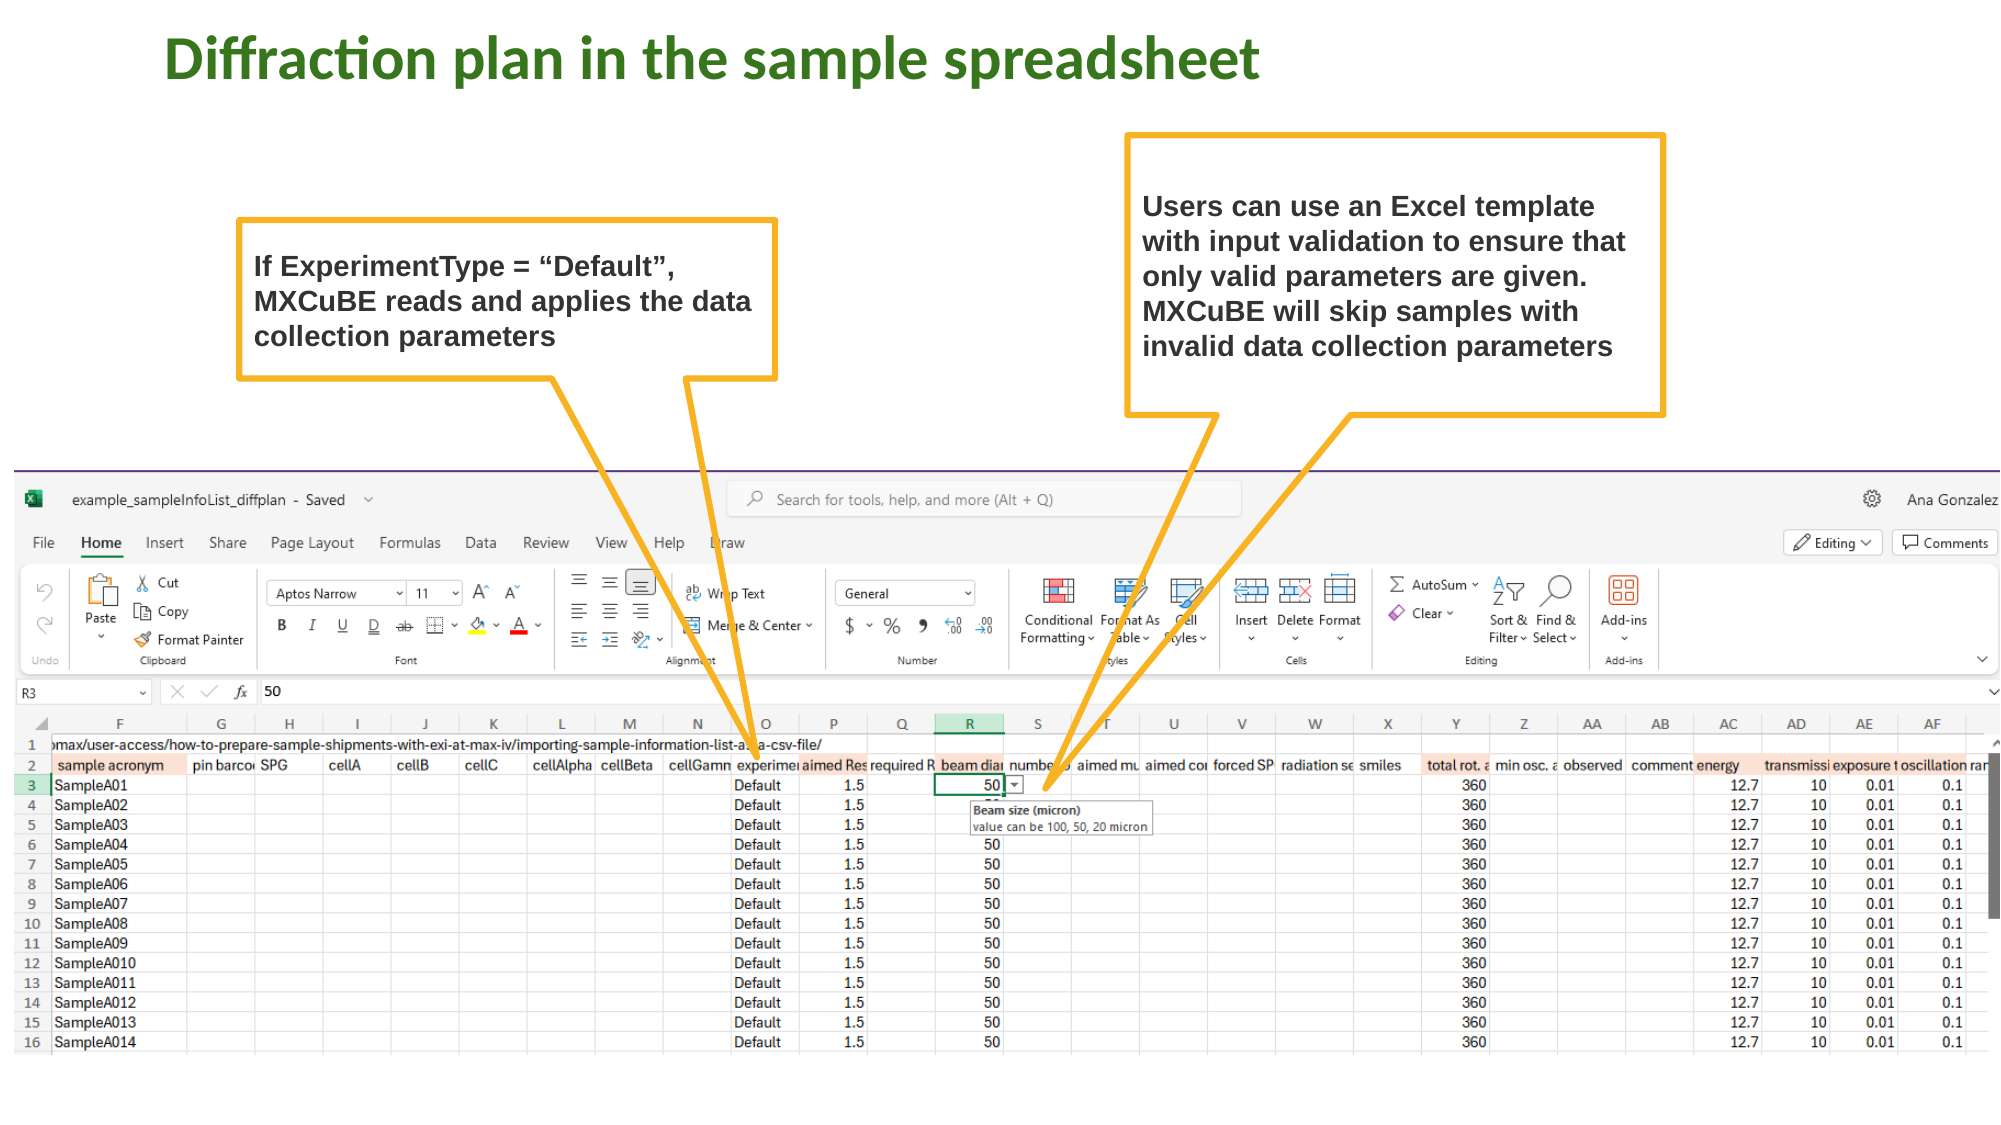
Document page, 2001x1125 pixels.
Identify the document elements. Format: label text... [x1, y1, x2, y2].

text_box Users can use an Excel template with input validation to ensure that only valid parameters are given. MXCuBE will skip samples with invalid data collection parameters [1127, 135, 1664, 469]
picture [14, 469, 2000, 1056]
text_box If ExperimentType = “Default”, MXCuBE reads and applies the data collection parameters [239, 220, 776, 469]
text_box Diffraction plan in the sample spreadsheet [0, 0, 2000, 100]
